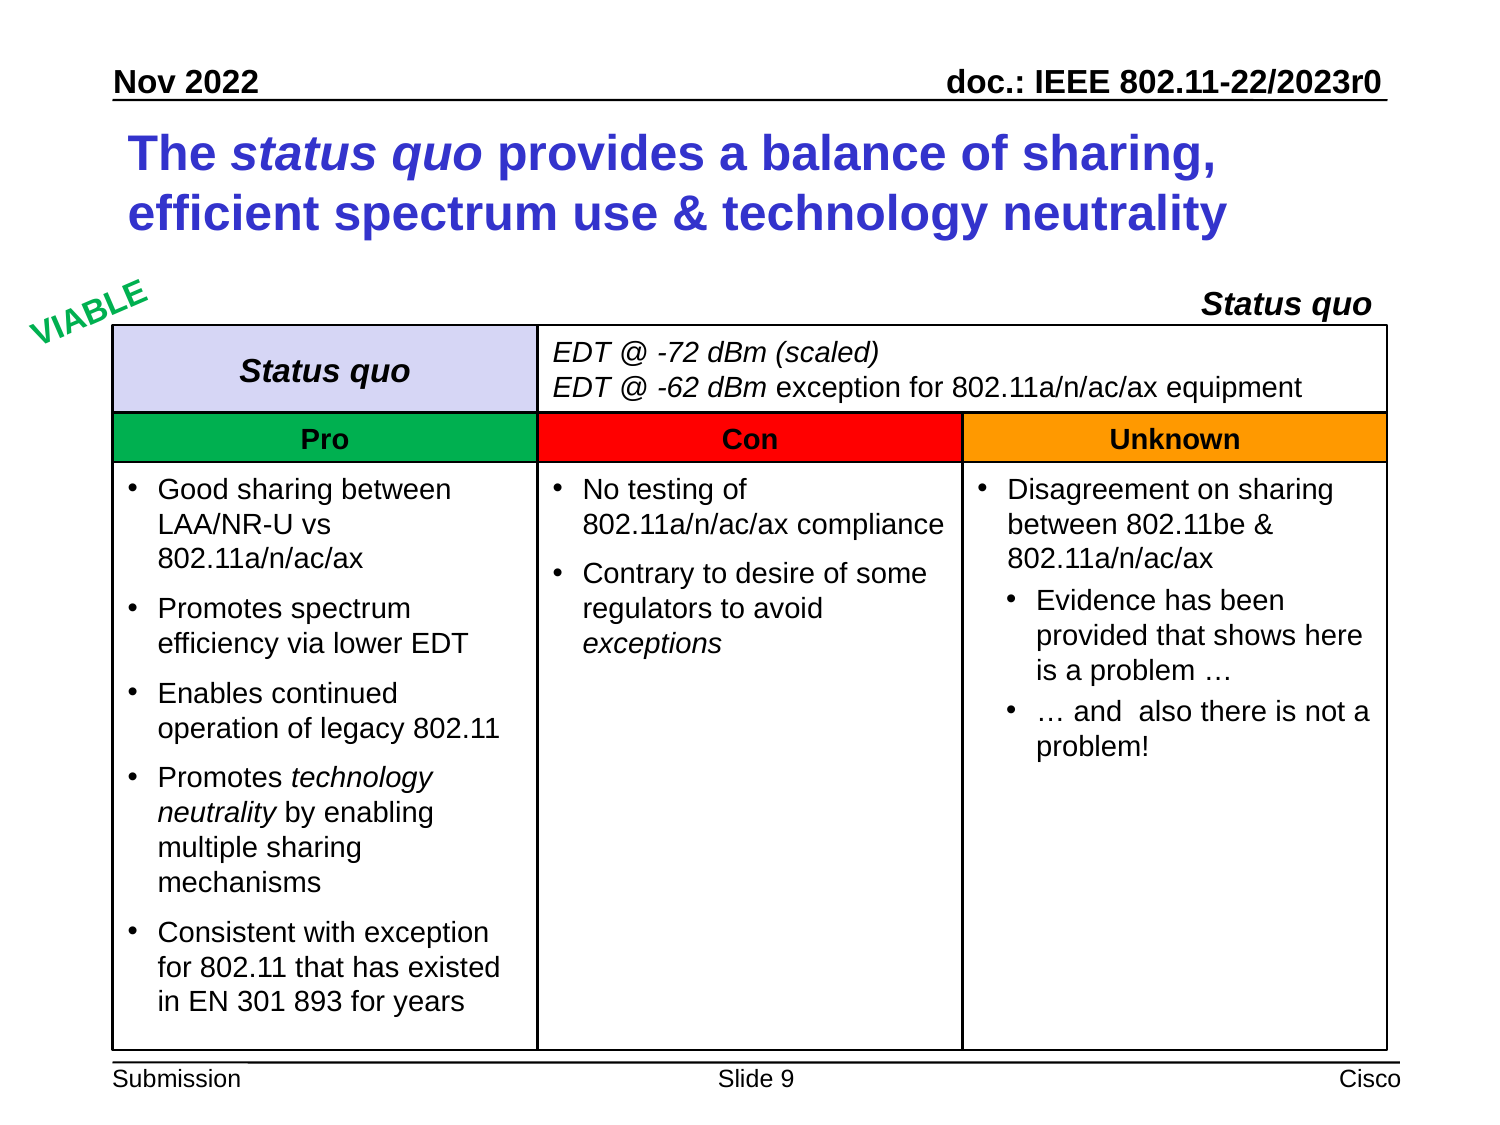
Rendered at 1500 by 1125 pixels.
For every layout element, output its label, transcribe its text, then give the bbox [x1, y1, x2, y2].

text_box EDT @ -72 dBm (scaled) EDT @ -62 dBm exception for 802.11a/n/ac/ax equipment [537, 324, 1388, 412]
text_box Status quo [684, 275, 1388, 325]
text_box Pro [112, 412, 537, 462]
text_box No testing of 802.11a/n/ac/ax compliance Contrary to desire of some regulators to avoid exceptions [537, 462, 962, 1050]
text_box Status quo [112, 324, 537, 412]
slide_number Slide 9 [709, 1061, 803, 1093]
text_box Good sharing between LAA/NR-U vs 802.11a/n/ac/ax Promotes spectrum efficiency via lower EDT Enables continued operation of legacy 802.11 Promotes technology neutrality by enabling multiple sharing mechanisms Consistent with exception for 802.11 that has existed in EN 301 893 for years [112, 462, 537, 1050]
text_box Con [537, 412, 962, 462]
title The status quo provides a balance of sharing, efficient spectrum use & technology neutrality [112, 112, 1388, 288]
text_box Disagreement on sharing between 802.11be & 802.11a/n/ac/ax Evidence has been provided that shows here is a problem … … and also there is not a problem! [962, 462, 1388, 1050]
text_box Unknown [962, 412, 1388, 462]
footer Cisco [1320, 1061, 1402, 1093]
text_box VIABLE [2, 253, 172, 365]
